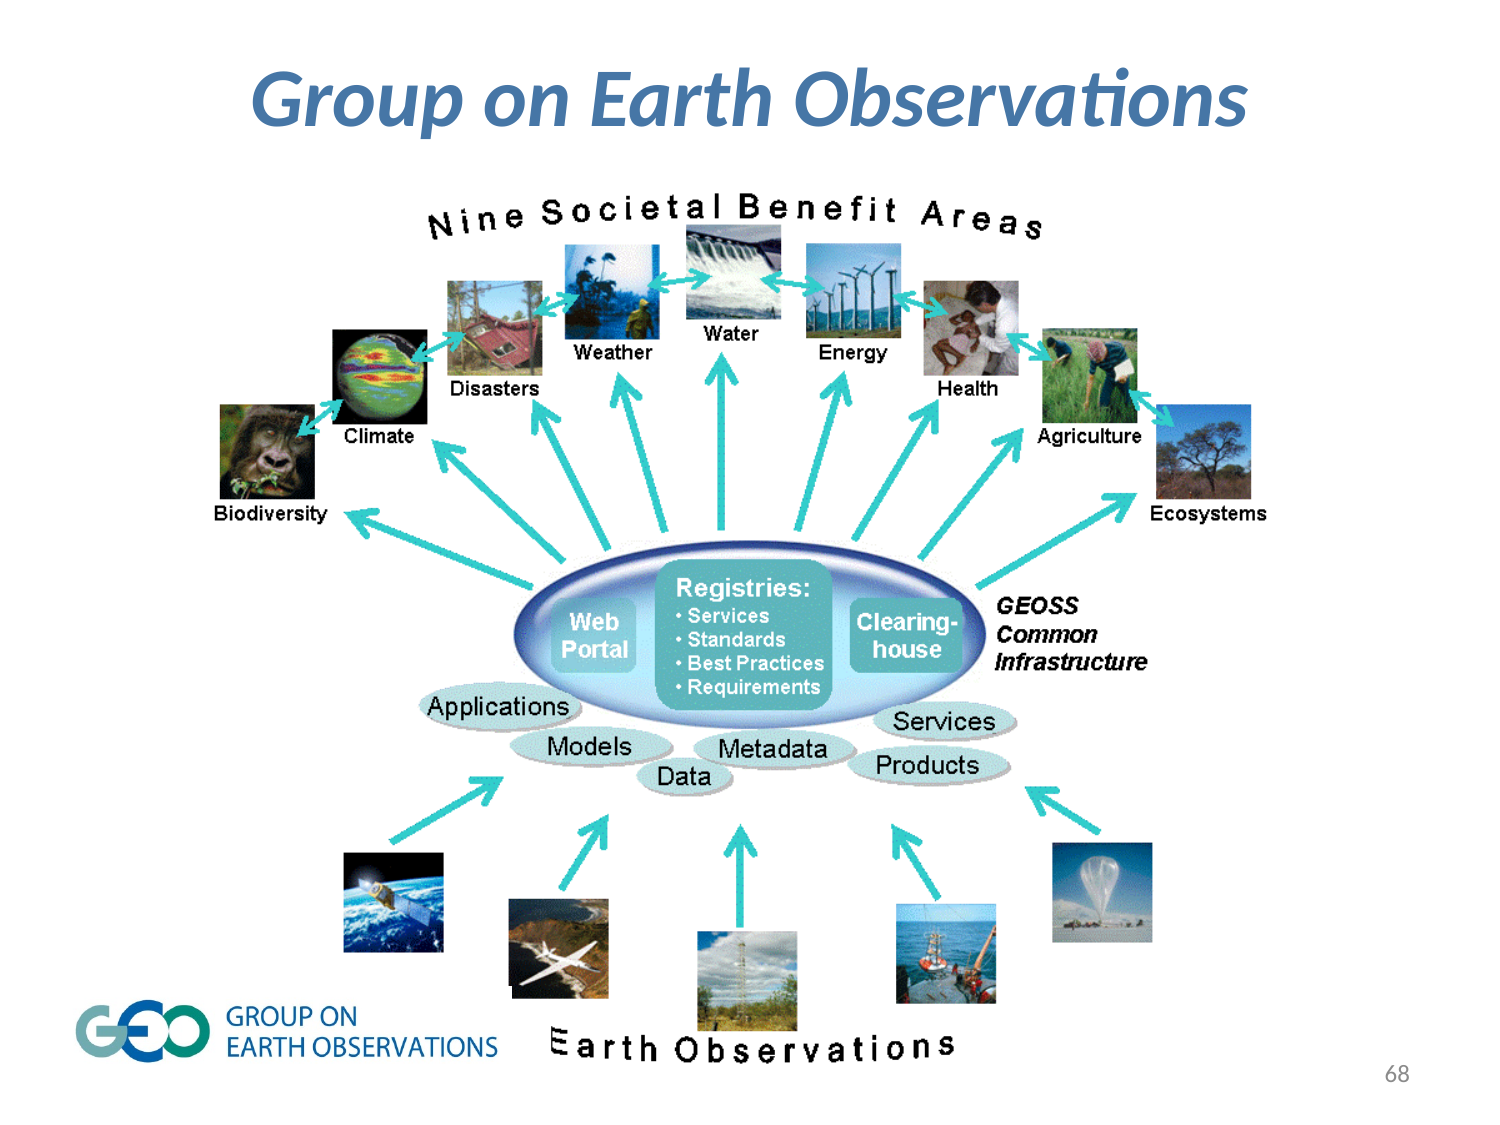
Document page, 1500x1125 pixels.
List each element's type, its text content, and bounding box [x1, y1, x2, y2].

picture [61, 176, 1350, 1077]
slide_number 68 [1074, 1042, 1425, 1103]
title Group on Earth Observations [31, 35, 1469, 152]
